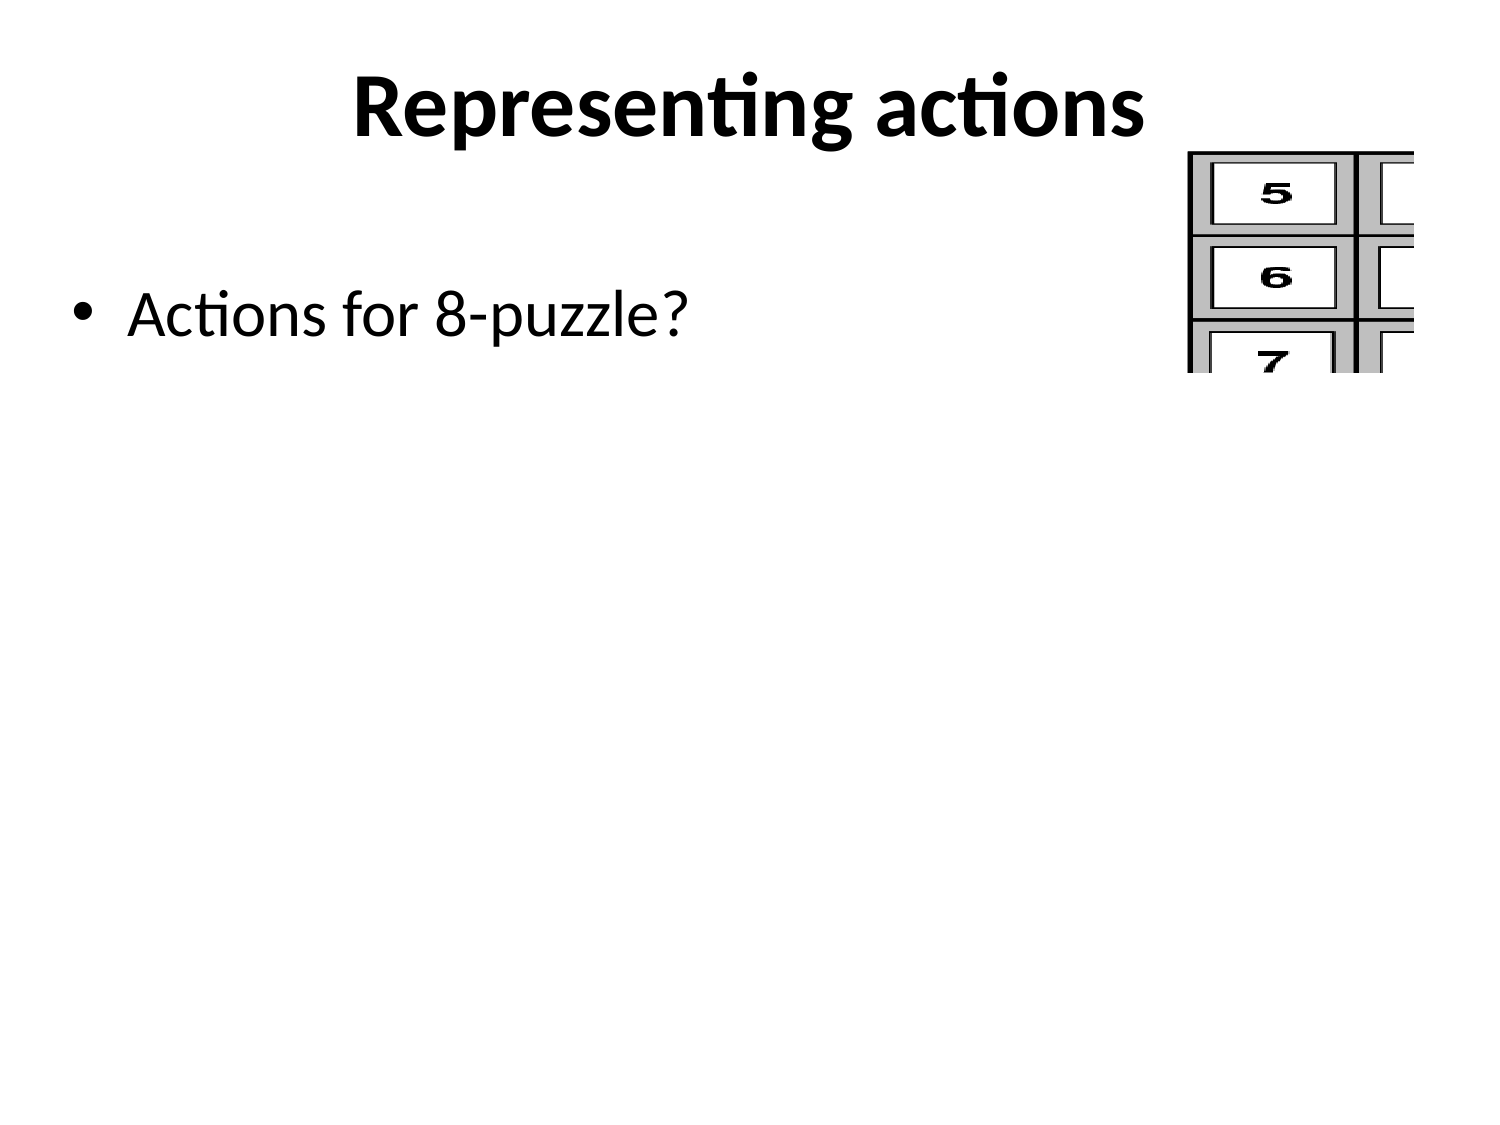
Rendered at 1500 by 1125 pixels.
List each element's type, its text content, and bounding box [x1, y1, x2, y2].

title Representing actions [112, 24, 1388, 175]
list Actions for 8-puzzle? [56, 262, 1444, 888]
picture [1187, 151, 1414, 374]
